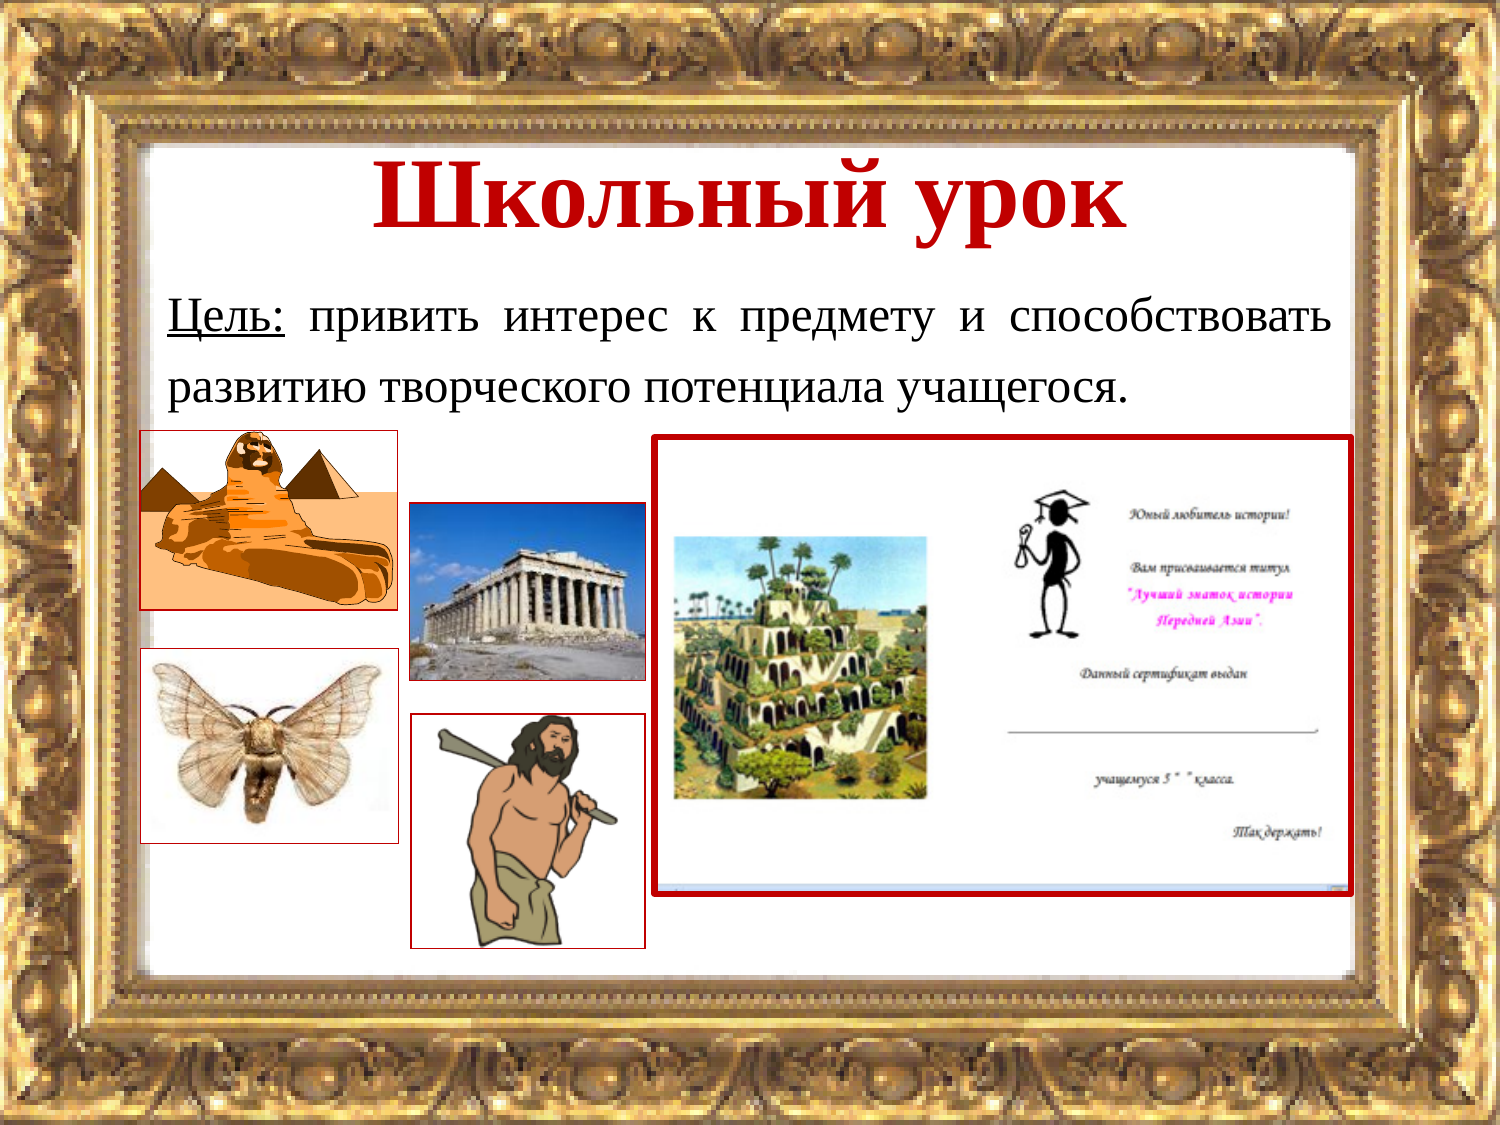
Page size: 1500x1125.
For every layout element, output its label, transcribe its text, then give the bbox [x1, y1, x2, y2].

picture [0, 0, 1500, 1125]
title Школьный урок [75, 93, 1425, 282]
list Цель: привить интерес к предмету и способствовать развитию творческого потенциала учащегося. [152, 282, 1348, 422]
